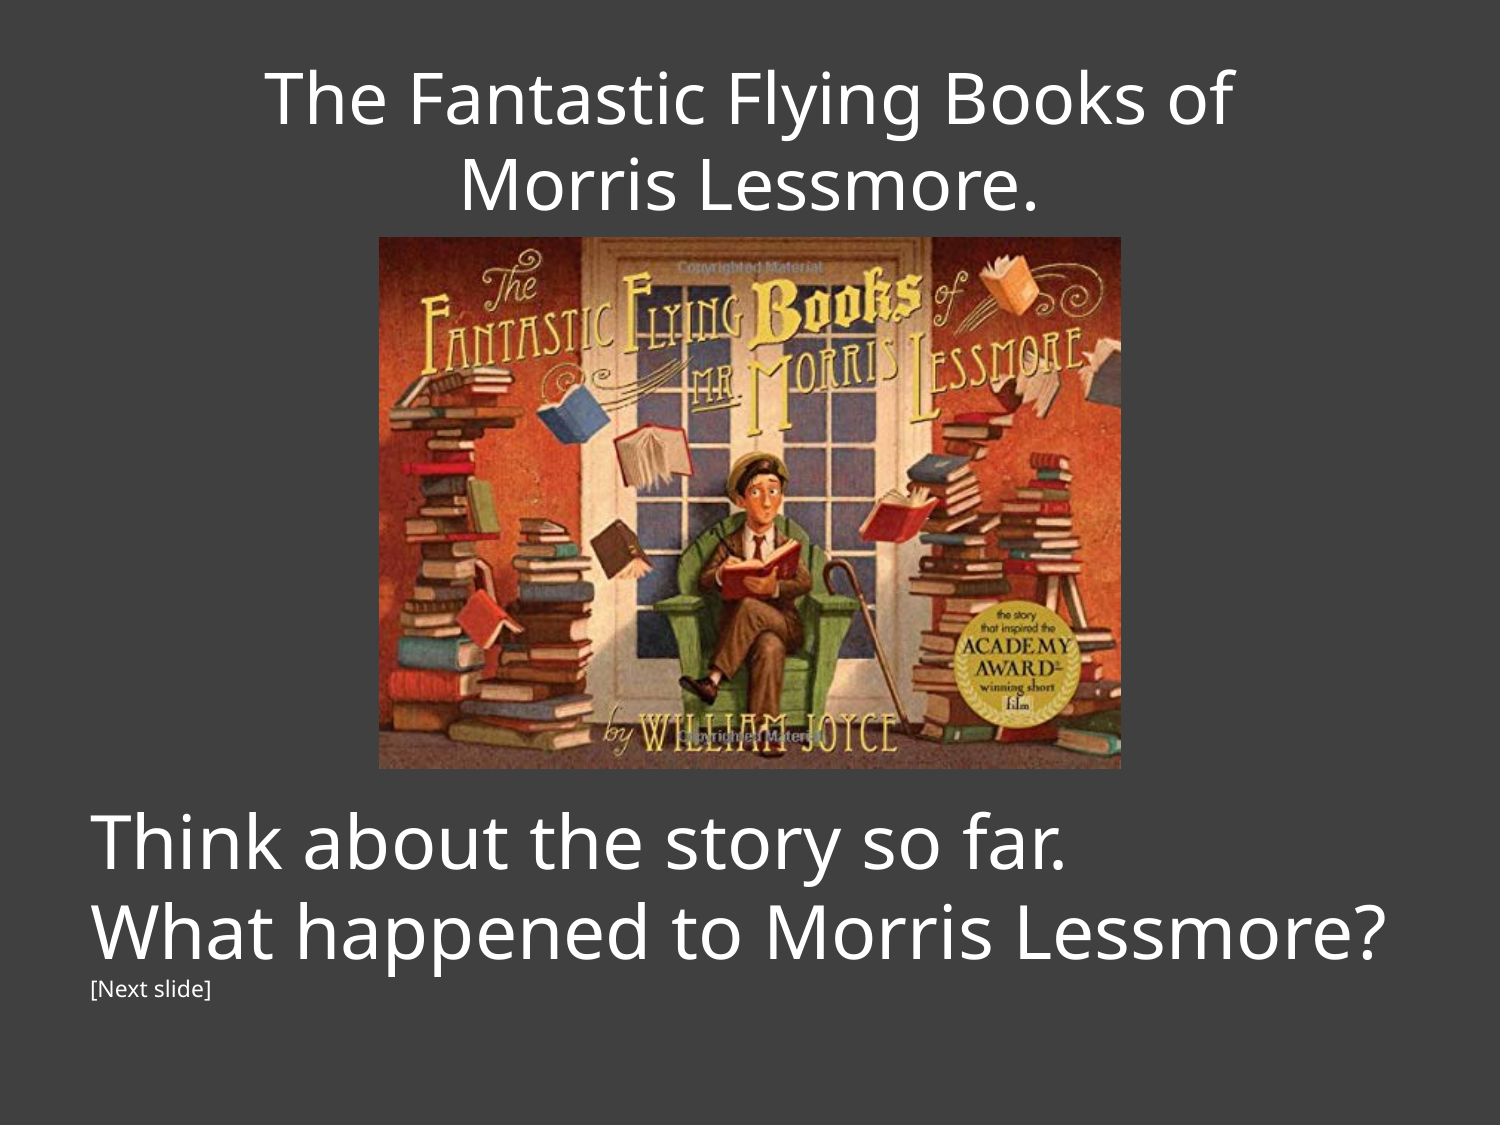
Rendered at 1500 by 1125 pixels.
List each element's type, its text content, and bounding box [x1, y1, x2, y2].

picture [378, 237, 1121, 770]
list Think about the story so far. What happened to Morris Lessmore? [Next slide] [75, 786, 1425, 1064]
title The Fantastic Flying Books of Morris Lessmore. [75, 45, 1425, 233]
